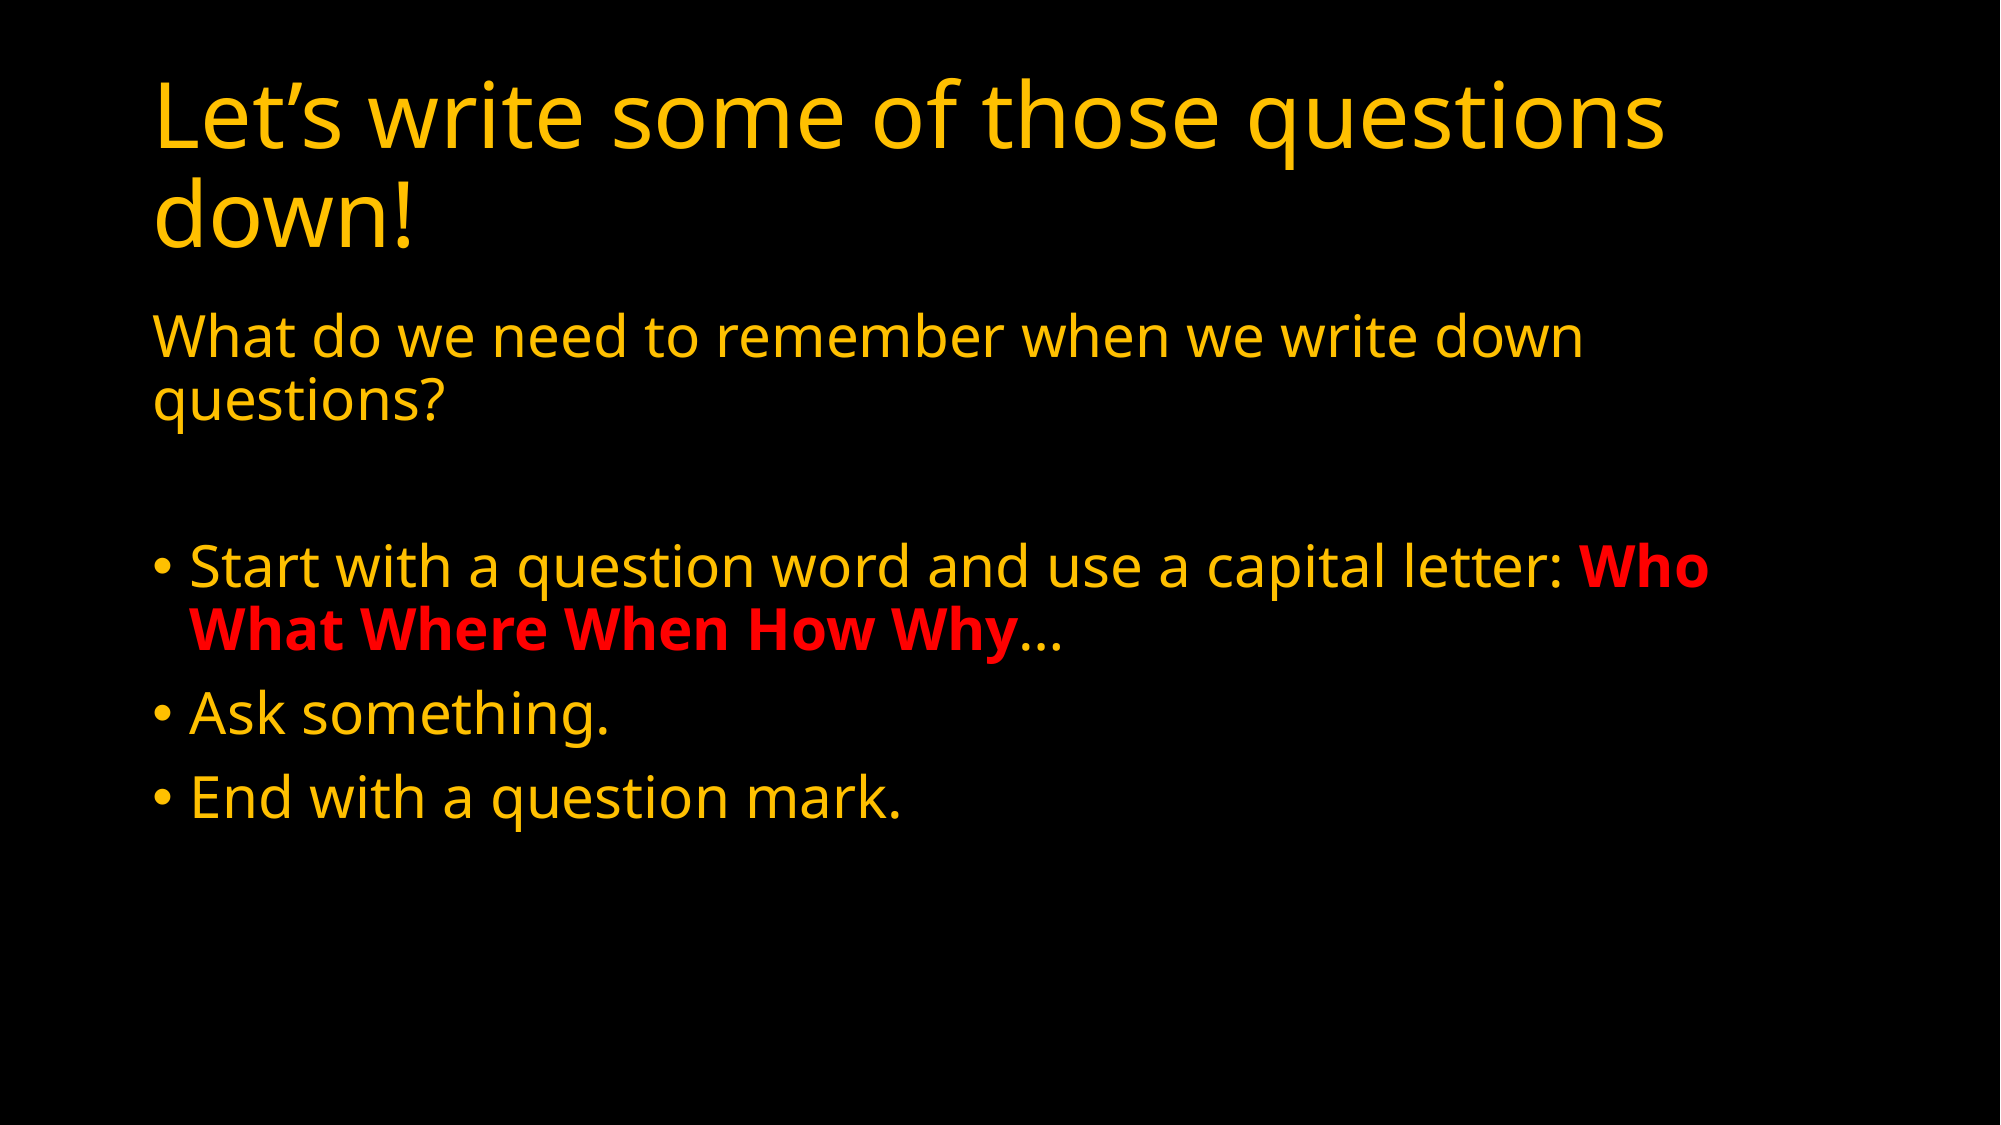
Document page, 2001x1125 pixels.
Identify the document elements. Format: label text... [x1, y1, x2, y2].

list What do we need to remember when we write down questions? Start with a question word and use a capital letter: Who What Where When How Why… Ask something. End with a question mark. [137, 299, 1863, 1014]
title Let’s write some of those questions down! [137, 59, 1863, 278]
